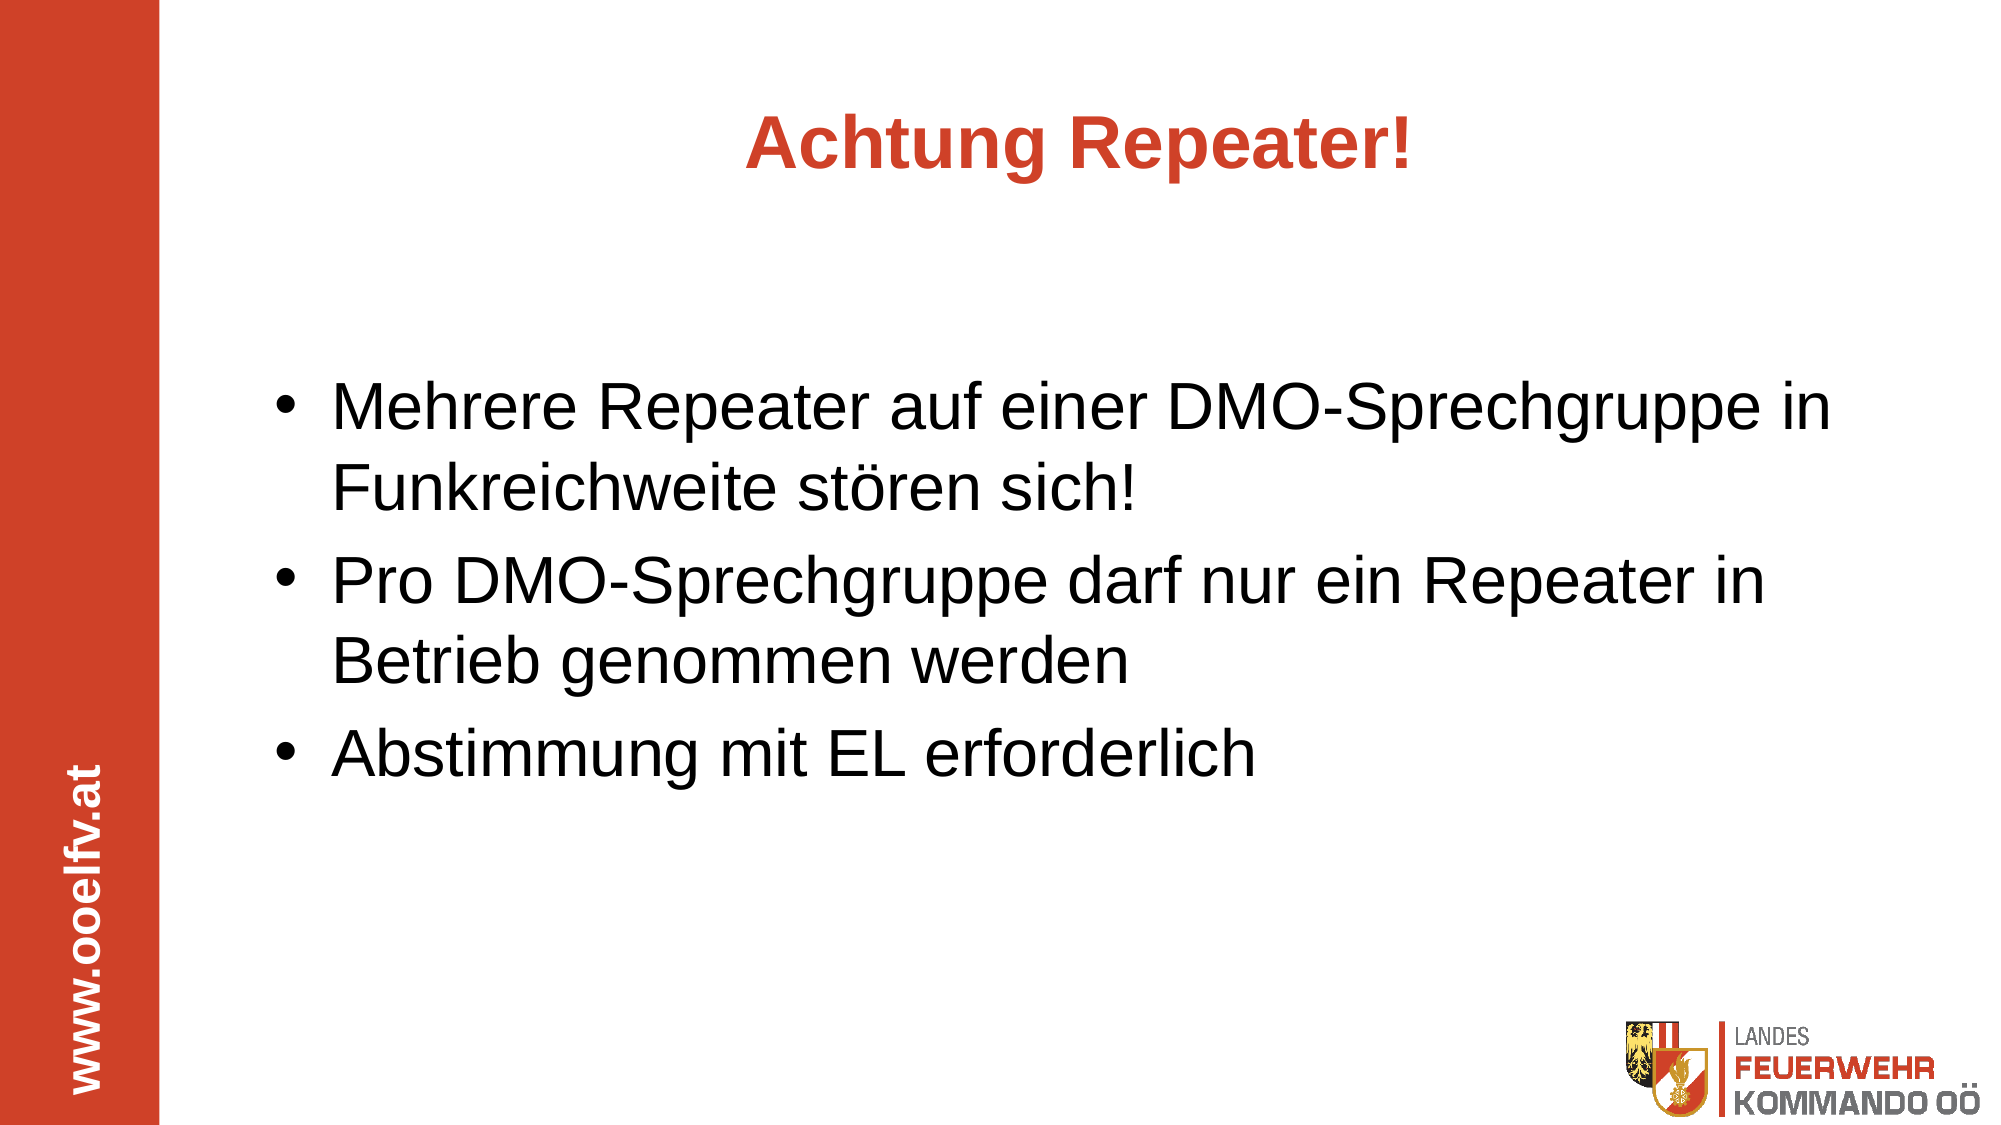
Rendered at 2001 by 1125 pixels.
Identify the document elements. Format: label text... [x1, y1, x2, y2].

title Achtung Repeater! [259, 45, 1900, 233]
picture [1620, 1013, 1995, 1125]
list Mehrere Repeater auf einer DMO-Sprechgruppe in Funkreichweite stören sich! Pro DMO-Sprechgruppe darf nur ein Repeater in Betrieb genommen werden Abstimmung mit EL erforderlich [259, 262, 1900, 1005]
